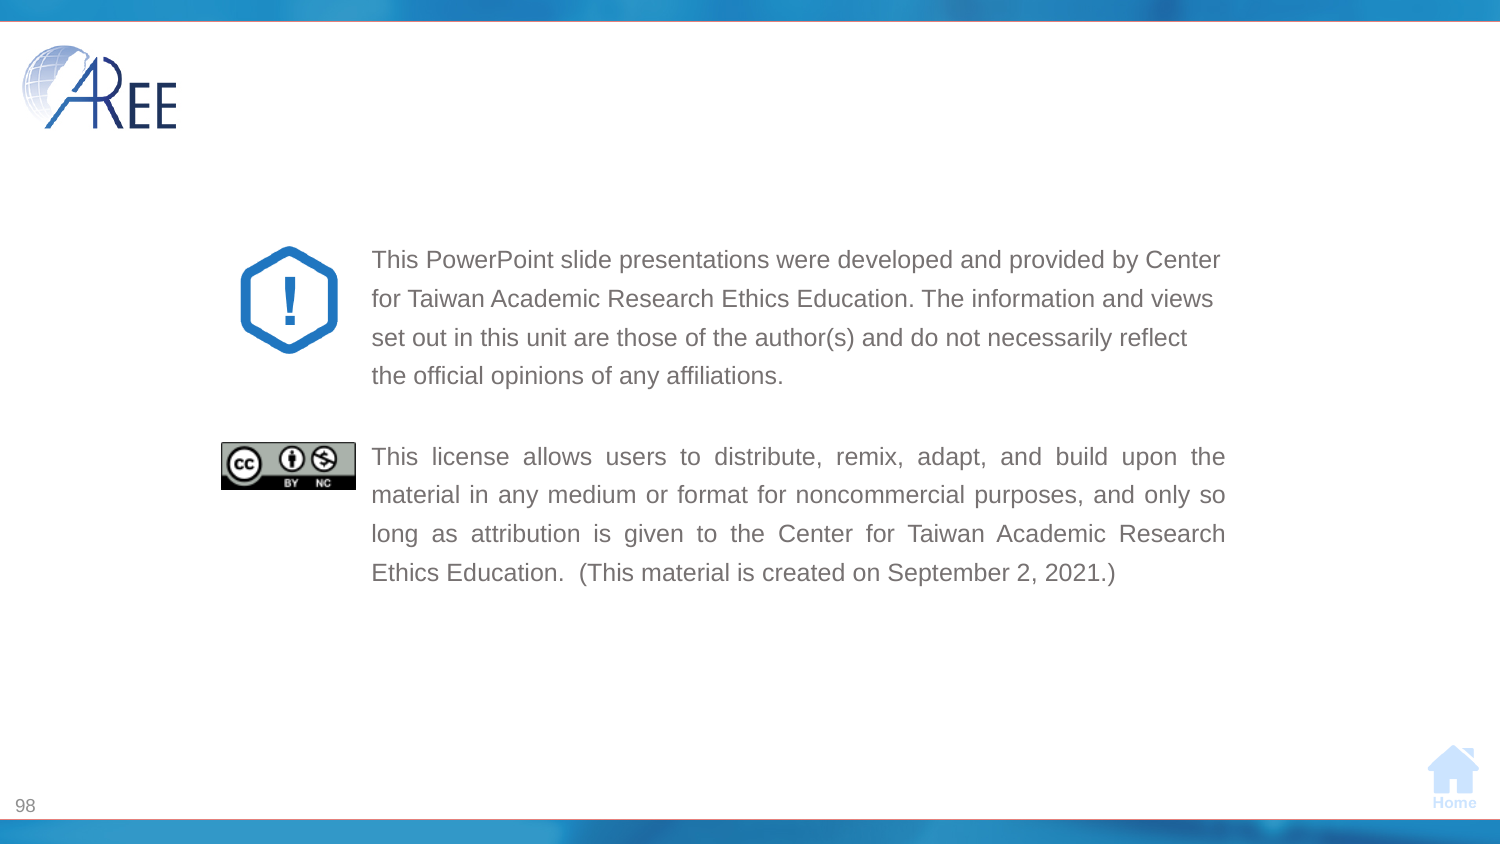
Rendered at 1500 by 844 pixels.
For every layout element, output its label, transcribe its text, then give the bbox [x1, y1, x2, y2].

list This PowerPoint slide presentations were developed and provided by Center for Taiwan Academic Research Ethics Education. The information and views set out in this unit are those of the author(s) and do not necessarily reflect the official opinions of any affiliations. [356, 226, 1243, 423]
slide_number 98 [0, 782, 338, 827]
text_box This license allows users to distribute, remix, adapt, and build upon the material in any medium or format for noncommercial purposes, and only so long as attribution is given to the Center for Taiwan Academic Research Ethics Education. (This material is created on September 2, 2021.) [356, 423, 1243, 595]
picture [0, 0, 1500, 844]
